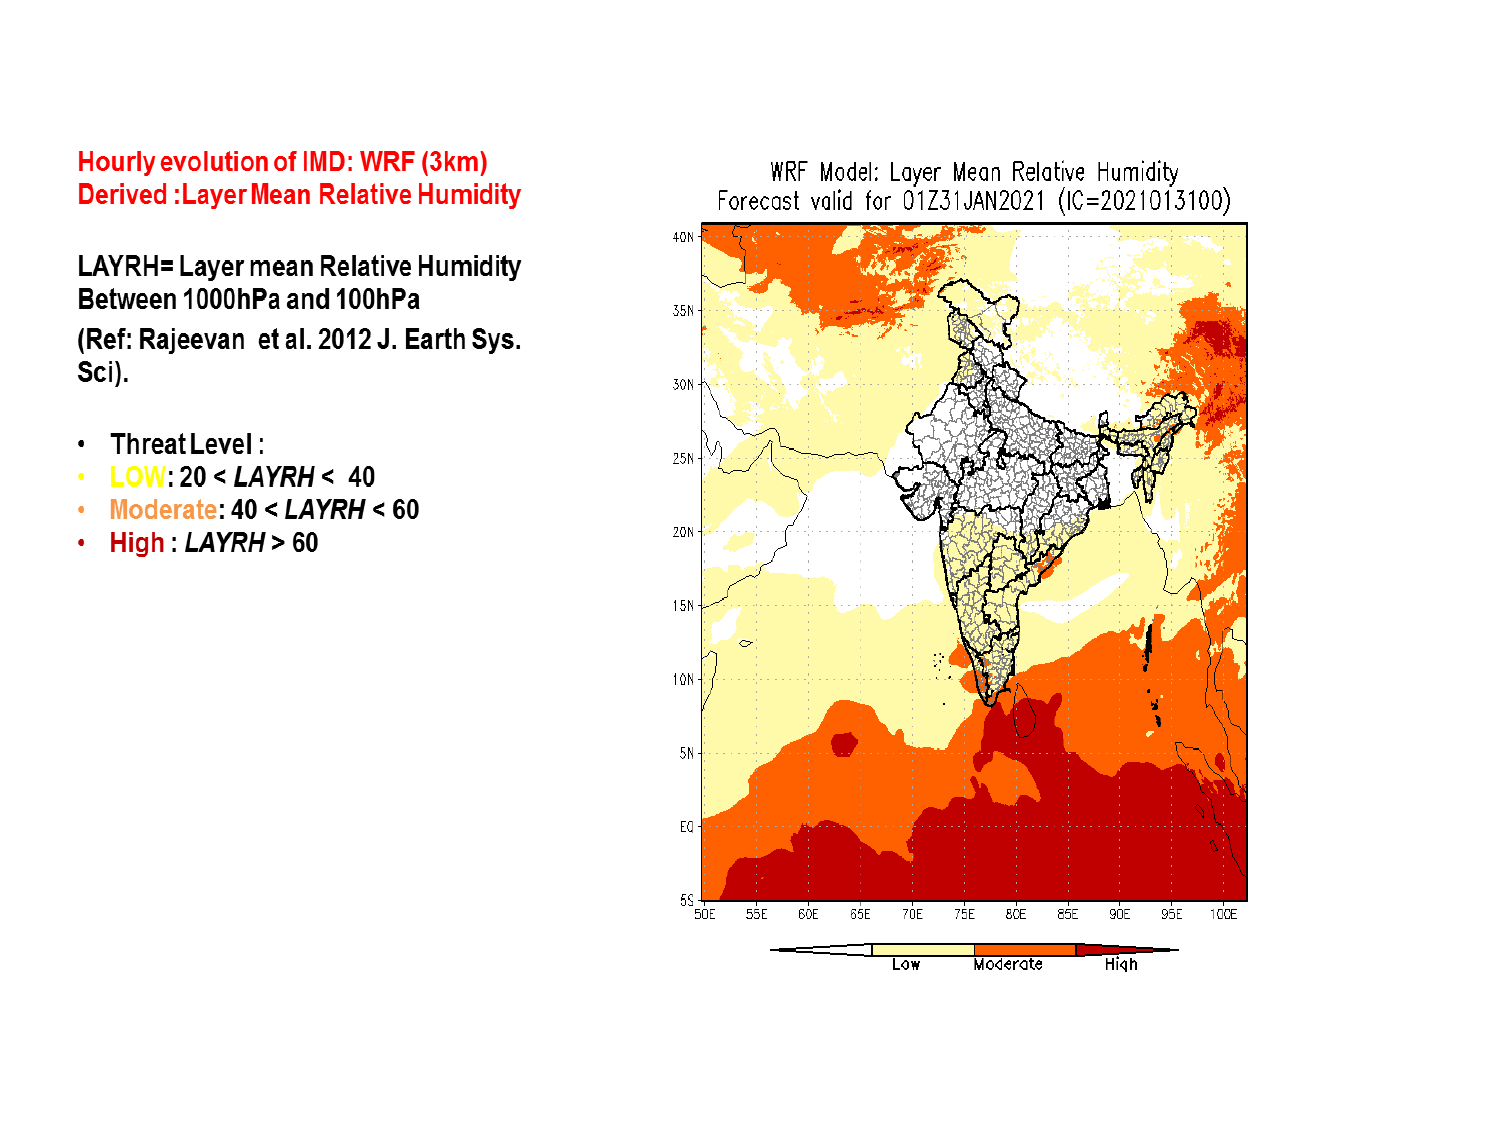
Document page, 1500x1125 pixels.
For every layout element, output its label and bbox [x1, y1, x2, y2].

picture [74, 149, 1426, 976]
